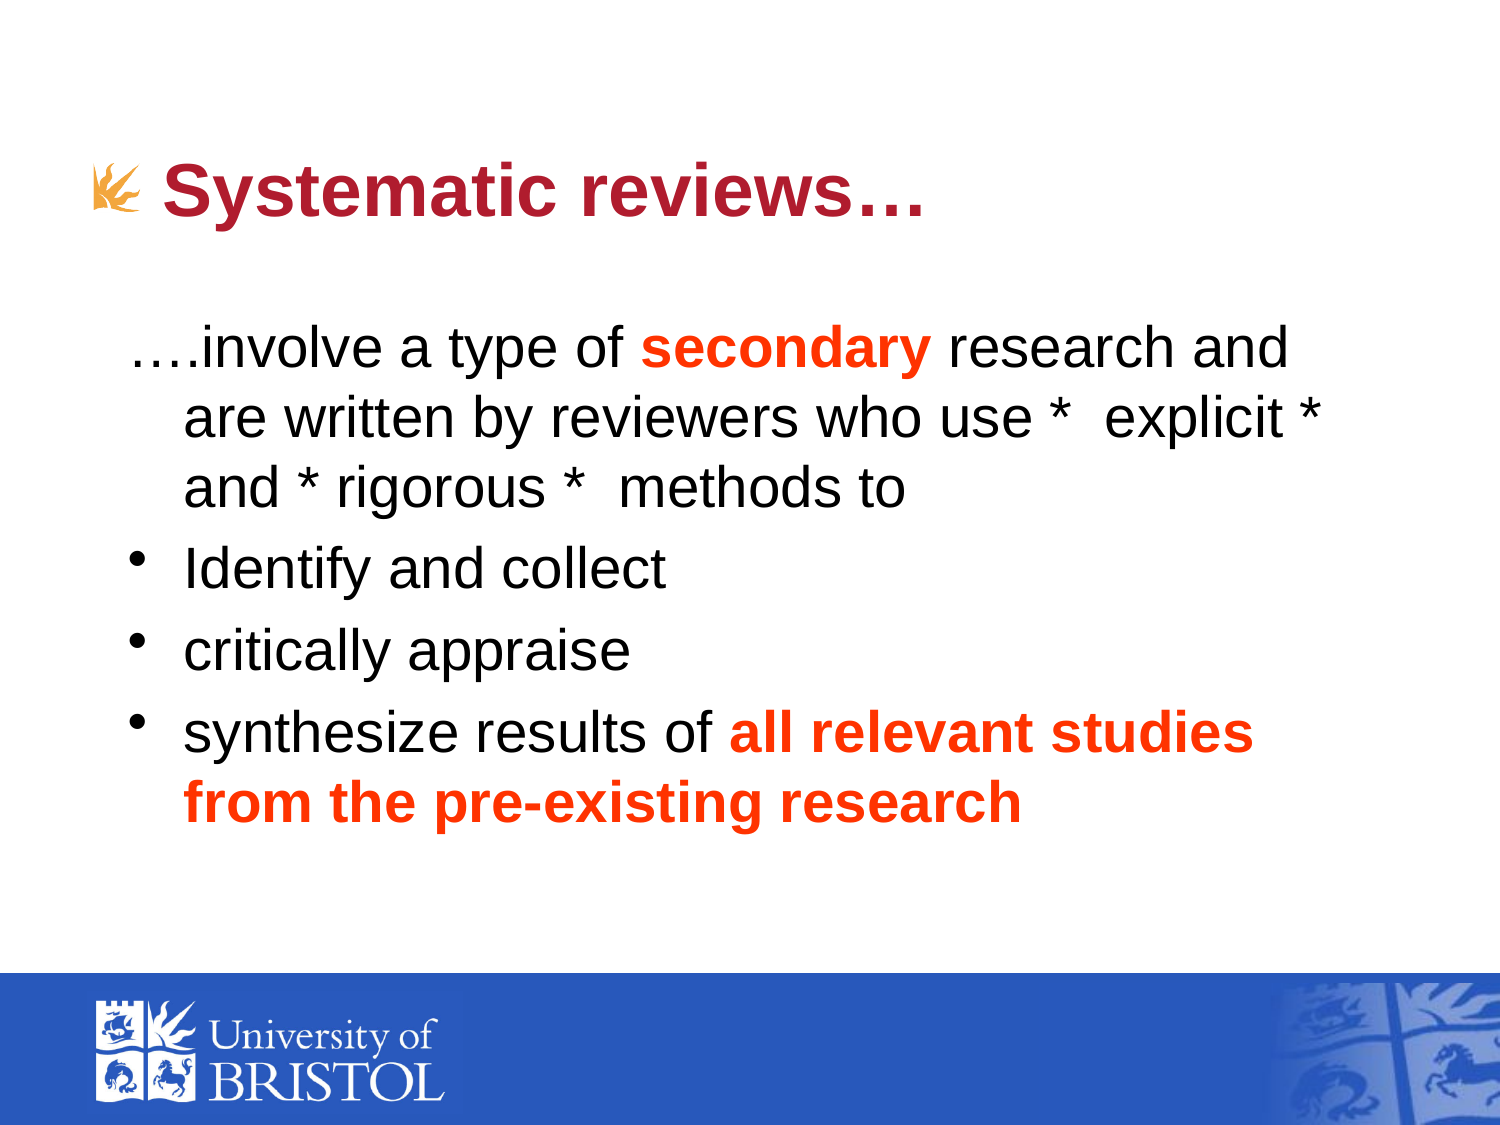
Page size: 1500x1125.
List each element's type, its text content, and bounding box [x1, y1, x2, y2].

title Systematic reviews… [74, 140, 1426, 233]
picture [87, 991, 463, 1114]
list ….involve a type of secondary research and are written by reviewers who use * explicit * and * rigorous * methods to Identify and collect critically appraise synthesize results of all relevant studies from the pre-existing research [112, 301, 1388, 937]
picture [1039, 983, 1500, 1125]
picture [90, 160, 145, 213]
